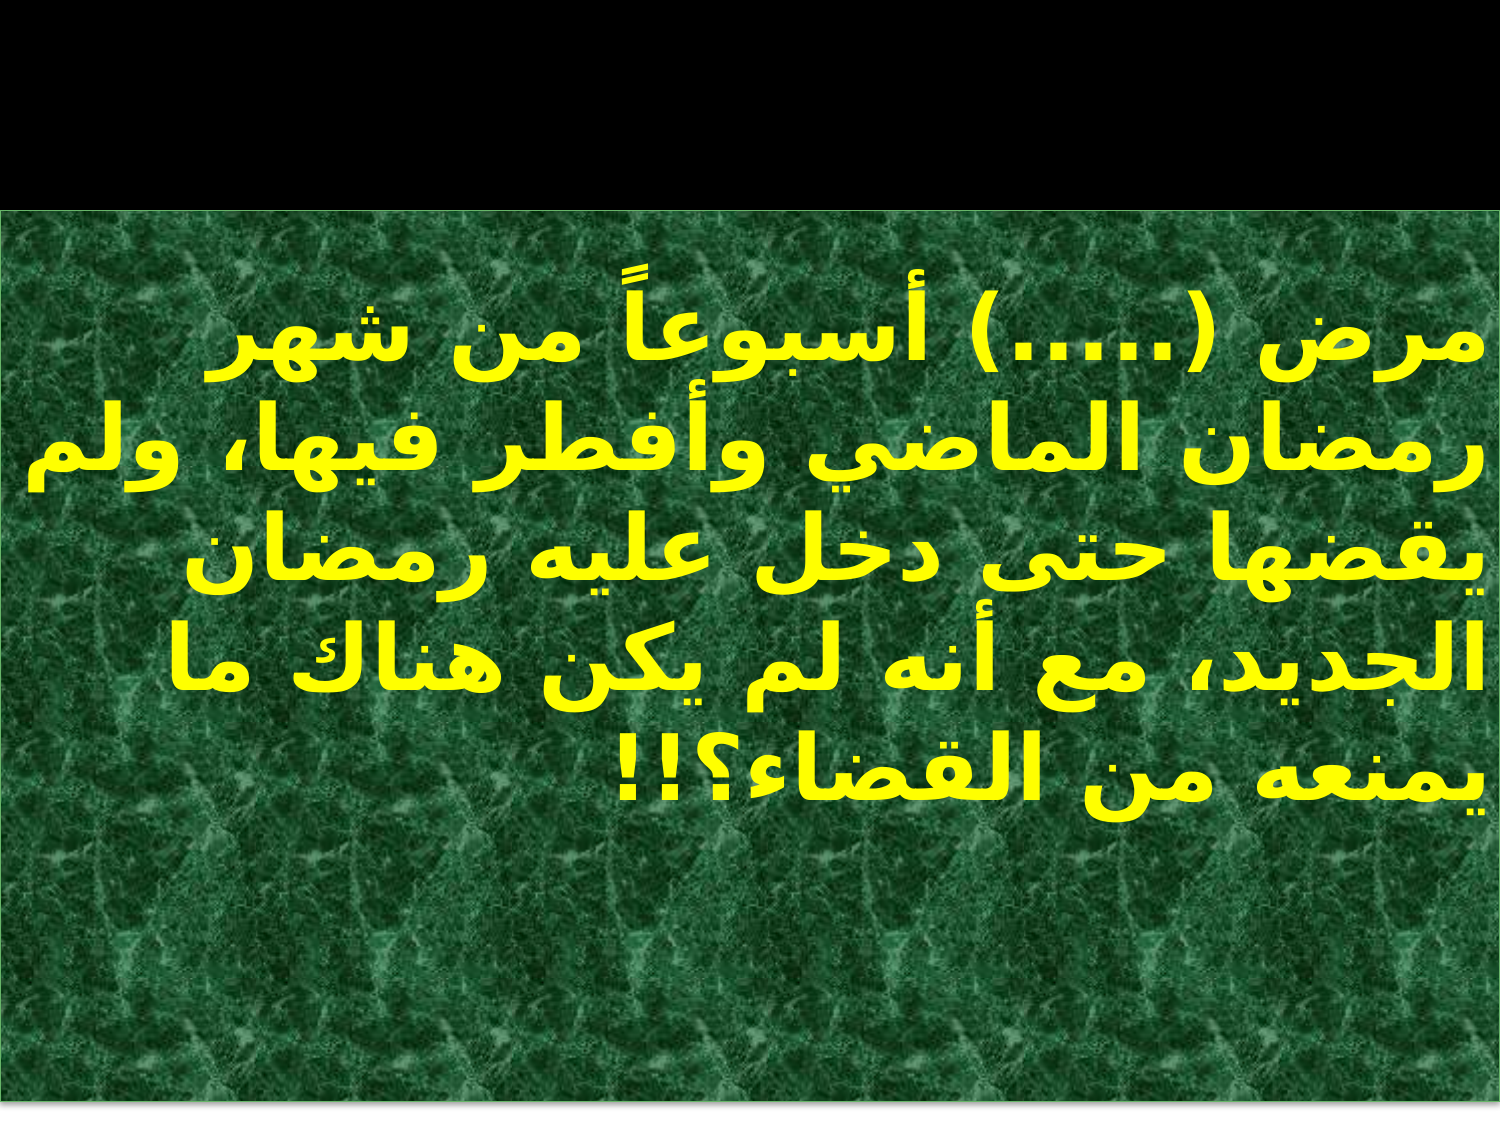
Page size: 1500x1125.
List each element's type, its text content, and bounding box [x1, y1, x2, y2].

title مرض (.....) أسبوعاً من شهر رمضان الماضي وأفطر فيها، ولم يقضها حتى دخل عليه رمضان الجديد، مع أنه لم يكن هناك ما يمنعه من القضاء؟!! [0, 210, 1500, 1102]
